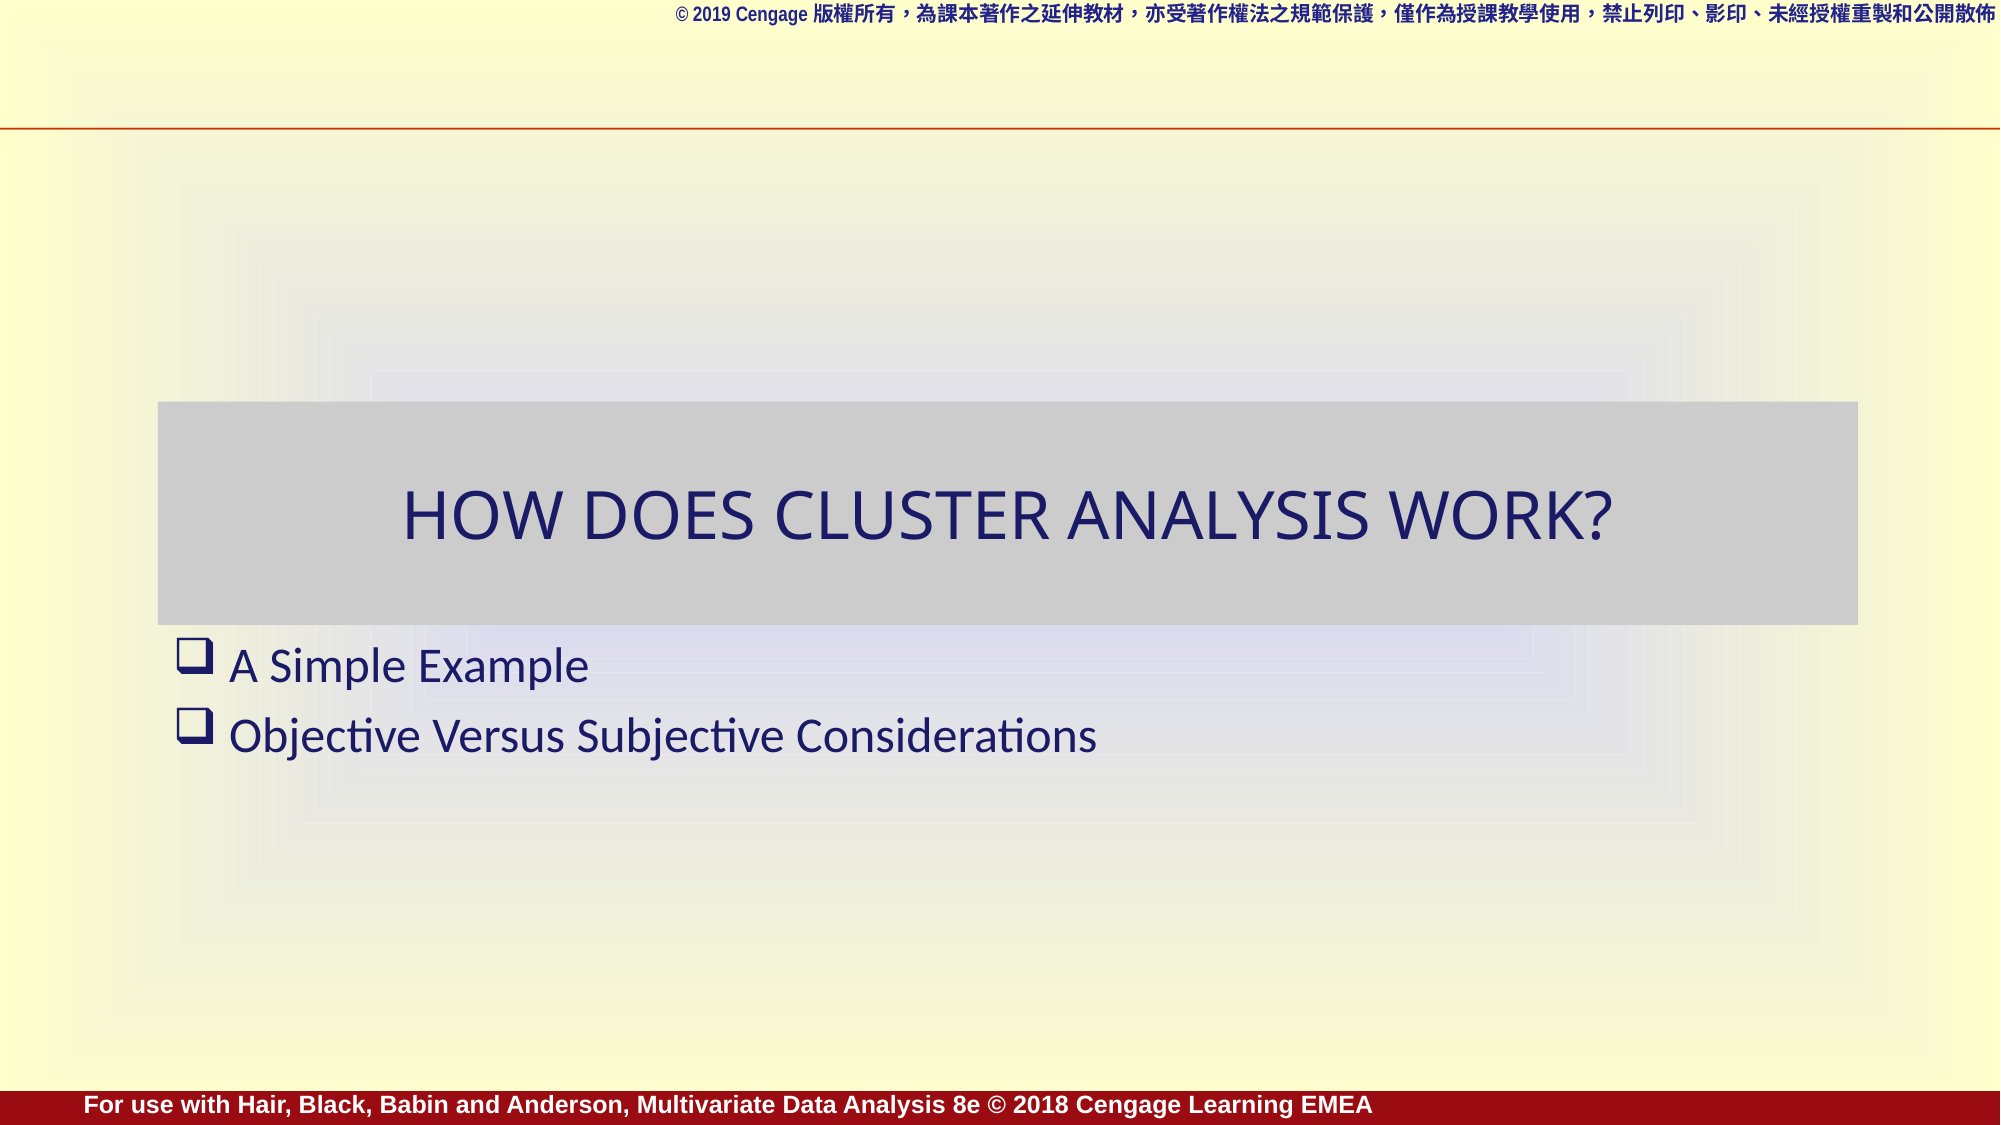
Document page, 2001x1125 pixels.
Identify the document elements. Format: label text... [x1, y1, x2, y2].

text_box For use with Hair, Black, Babin and Anderson, Multivariate Data Analysis 8e © 2018 Cengage Learning EMEA [0, 1081, 1519, 1125]
picture [1519, 1091, 2000, 1125]
list A Simple Example Objective Versus Subjective Considerations [157, 624, 1858, 872]
title How Does Cluster Analysis Work? [157, 401, 1858, 624]
